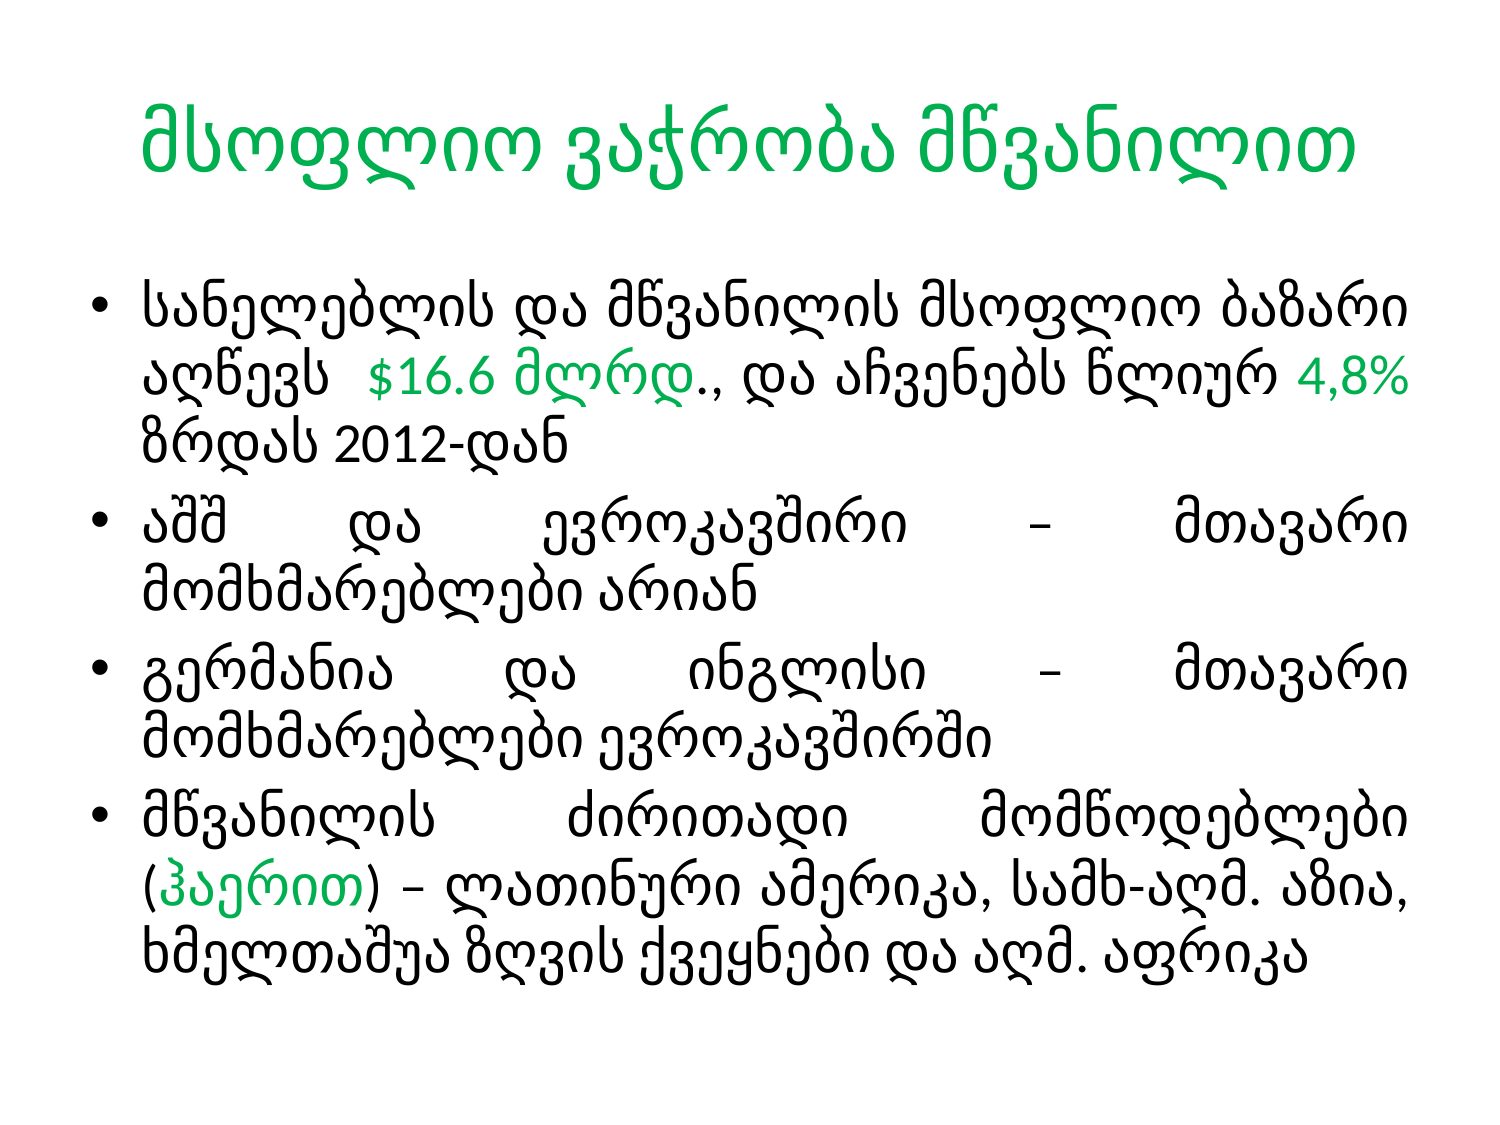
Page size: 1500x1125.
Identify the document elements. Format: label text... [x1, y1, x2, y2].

list სანელებლის და მწვანილის მსოფლიო ბაზარი აღწევს $16.6 მლრდ., და აჩვენებს წლიურ 4,8% ზრდას 2012-დან აშშ და ევროკავშირი – მთავარი მომხმარებლები არიან გერმანია და ინგლისი – მთავარი მომხმარებლები ევროკავშირში მწვანილის ძირითადი მომწოდებლები (ჰაერით) – ლათინური ამერიკა, სამხ-აღმ. აზია, ხმელთაშუა ზღვის ქვეყნები და აღმ. აფრიკა [75, 262, 1425, 1005]
title მსოფლიო ვაჭრობა მწვანილით [75, 45, 1425, 233]
